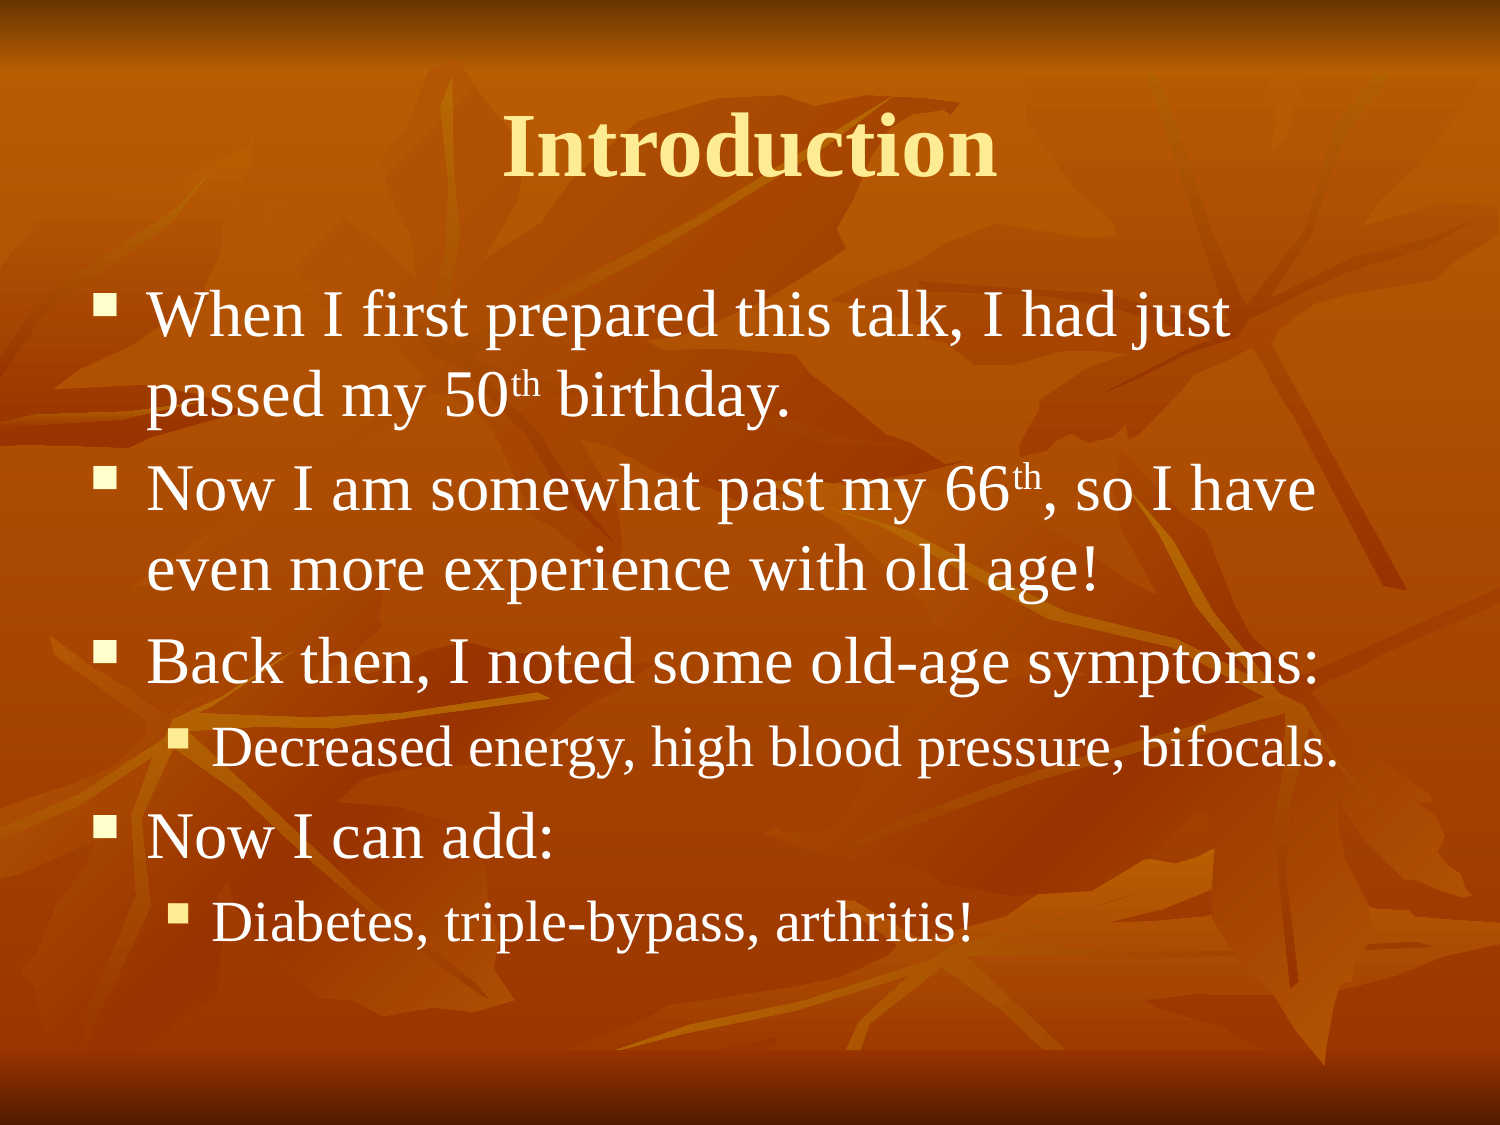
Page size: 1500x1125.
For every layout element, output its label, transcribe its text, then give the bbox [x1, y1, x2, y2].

title Introduction [75, 45, 1425, 234]
list When I first prepared this talk, I had just passed my 50th birthday. Now I am somewhat past my 66th, so I have even more experience with old age! Back then, I noted some old-age symptoms: Decreased energy, high blood pressure, bifocals. Now I can add: Diabetes, triple-bypass, arthritis! [75, 262, 1425, 1006]
